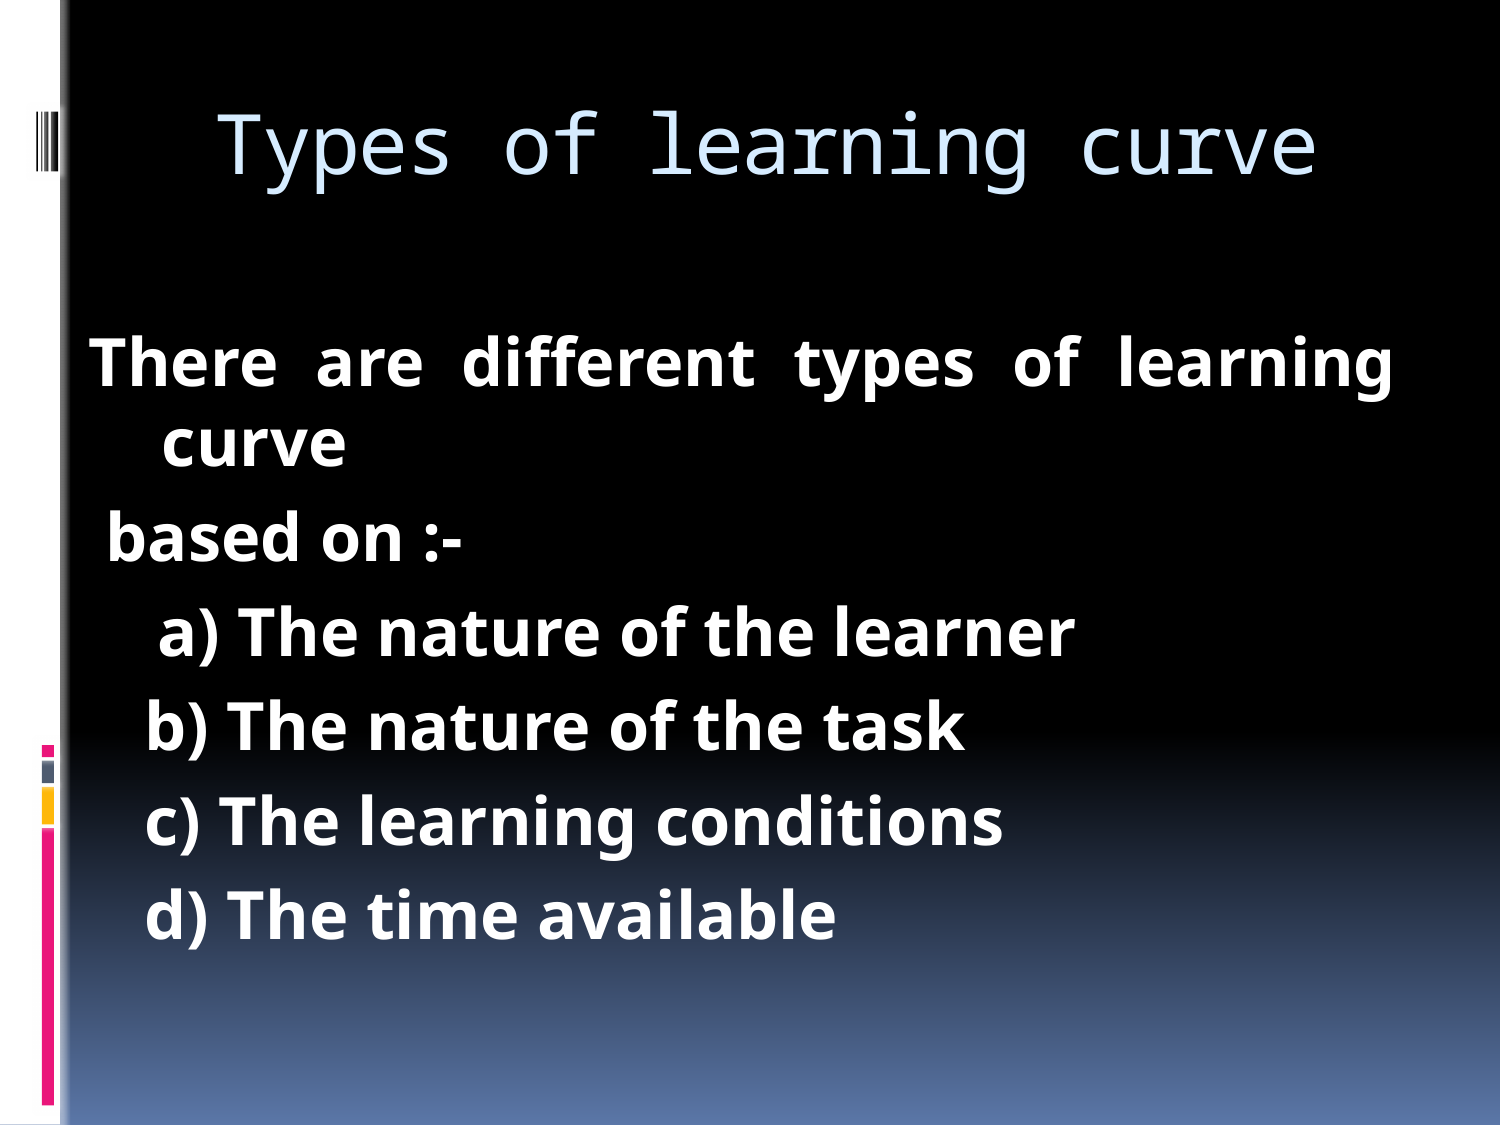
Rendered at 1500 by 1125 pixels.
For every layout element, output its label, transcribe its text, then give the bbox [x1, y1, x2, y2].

title Types of learning curve [150, 83, 1425, 234]
list There are different types of learning curve based on :- a) The nature of the learner b) The nature of the task c) The learning conditions d) The time available [62, 312, 1413, 1033]
